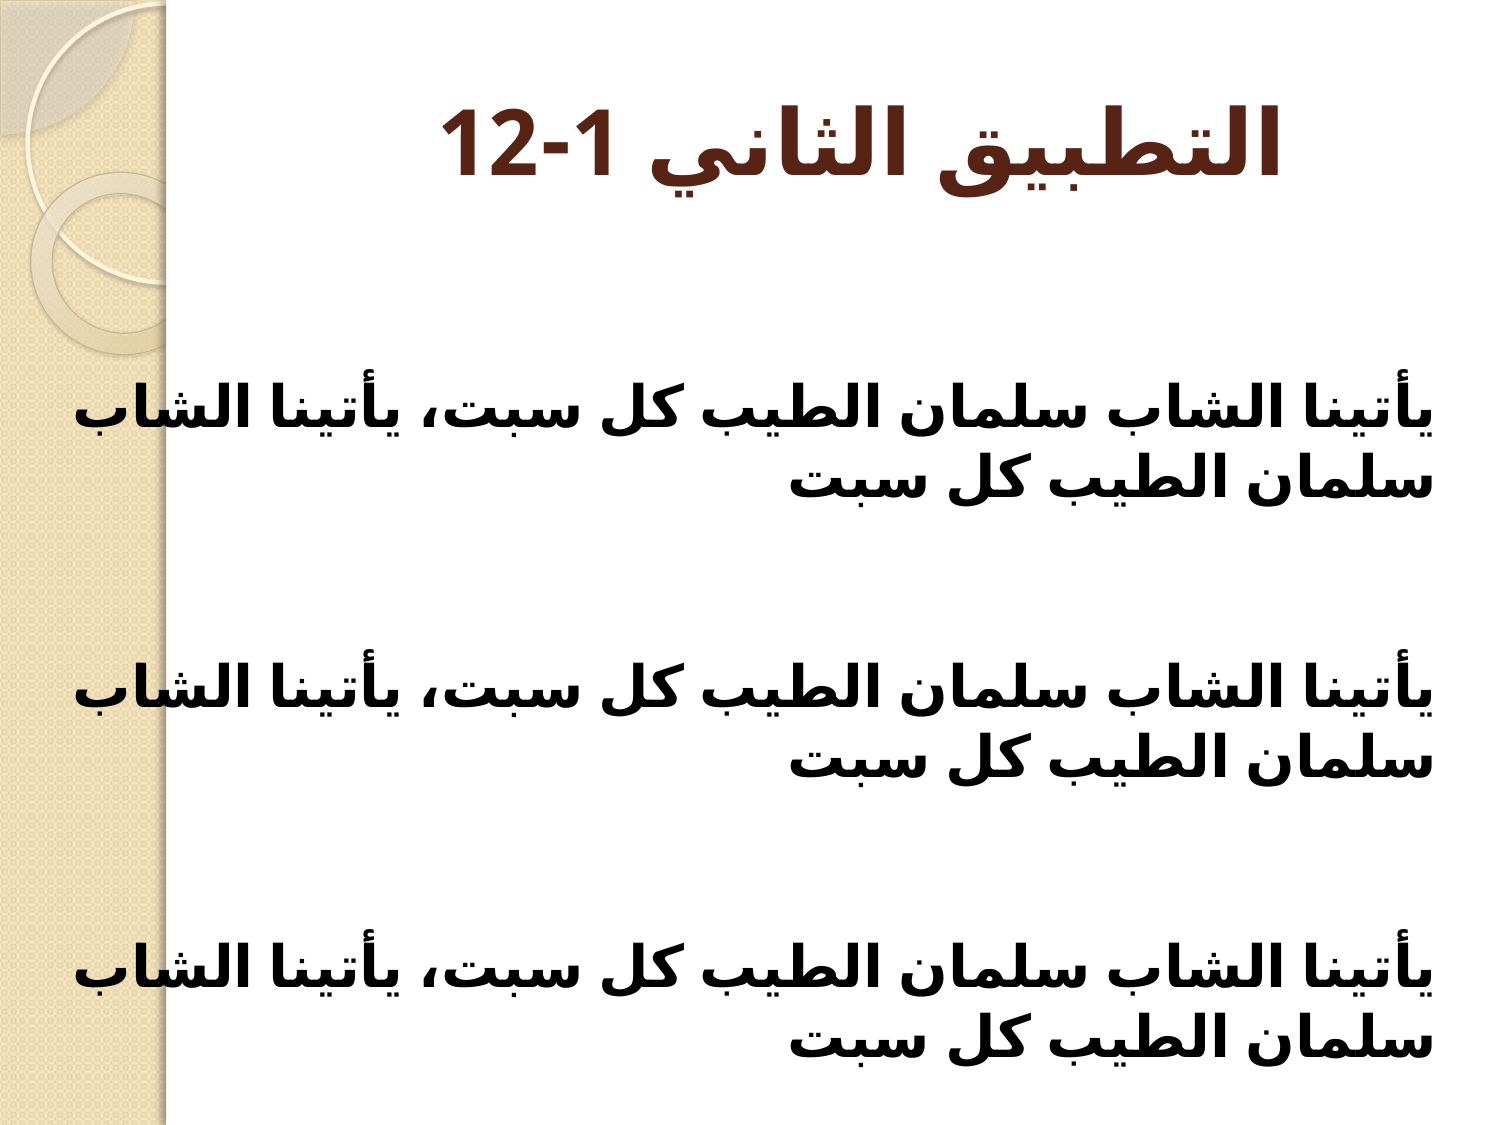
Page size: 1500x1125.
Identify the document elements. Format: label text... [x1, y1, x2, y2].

title التطبيق الثاني 1-12 [235, 45, 1466, 233]
list يأتينا الشاب سلمان الطيب كل سبت، يأتينا الشاب سلمان الطيب كل سبت يأتينا الشاب سلمان الطيب كل سبت، يأتينا الشاب سلمان الطيب كل سبت يأتينا الشاب سلمان الطيب كل سبت، يأتينا الشاب سلمان الطيب كل سبت [17, 361, 1466, 882]
